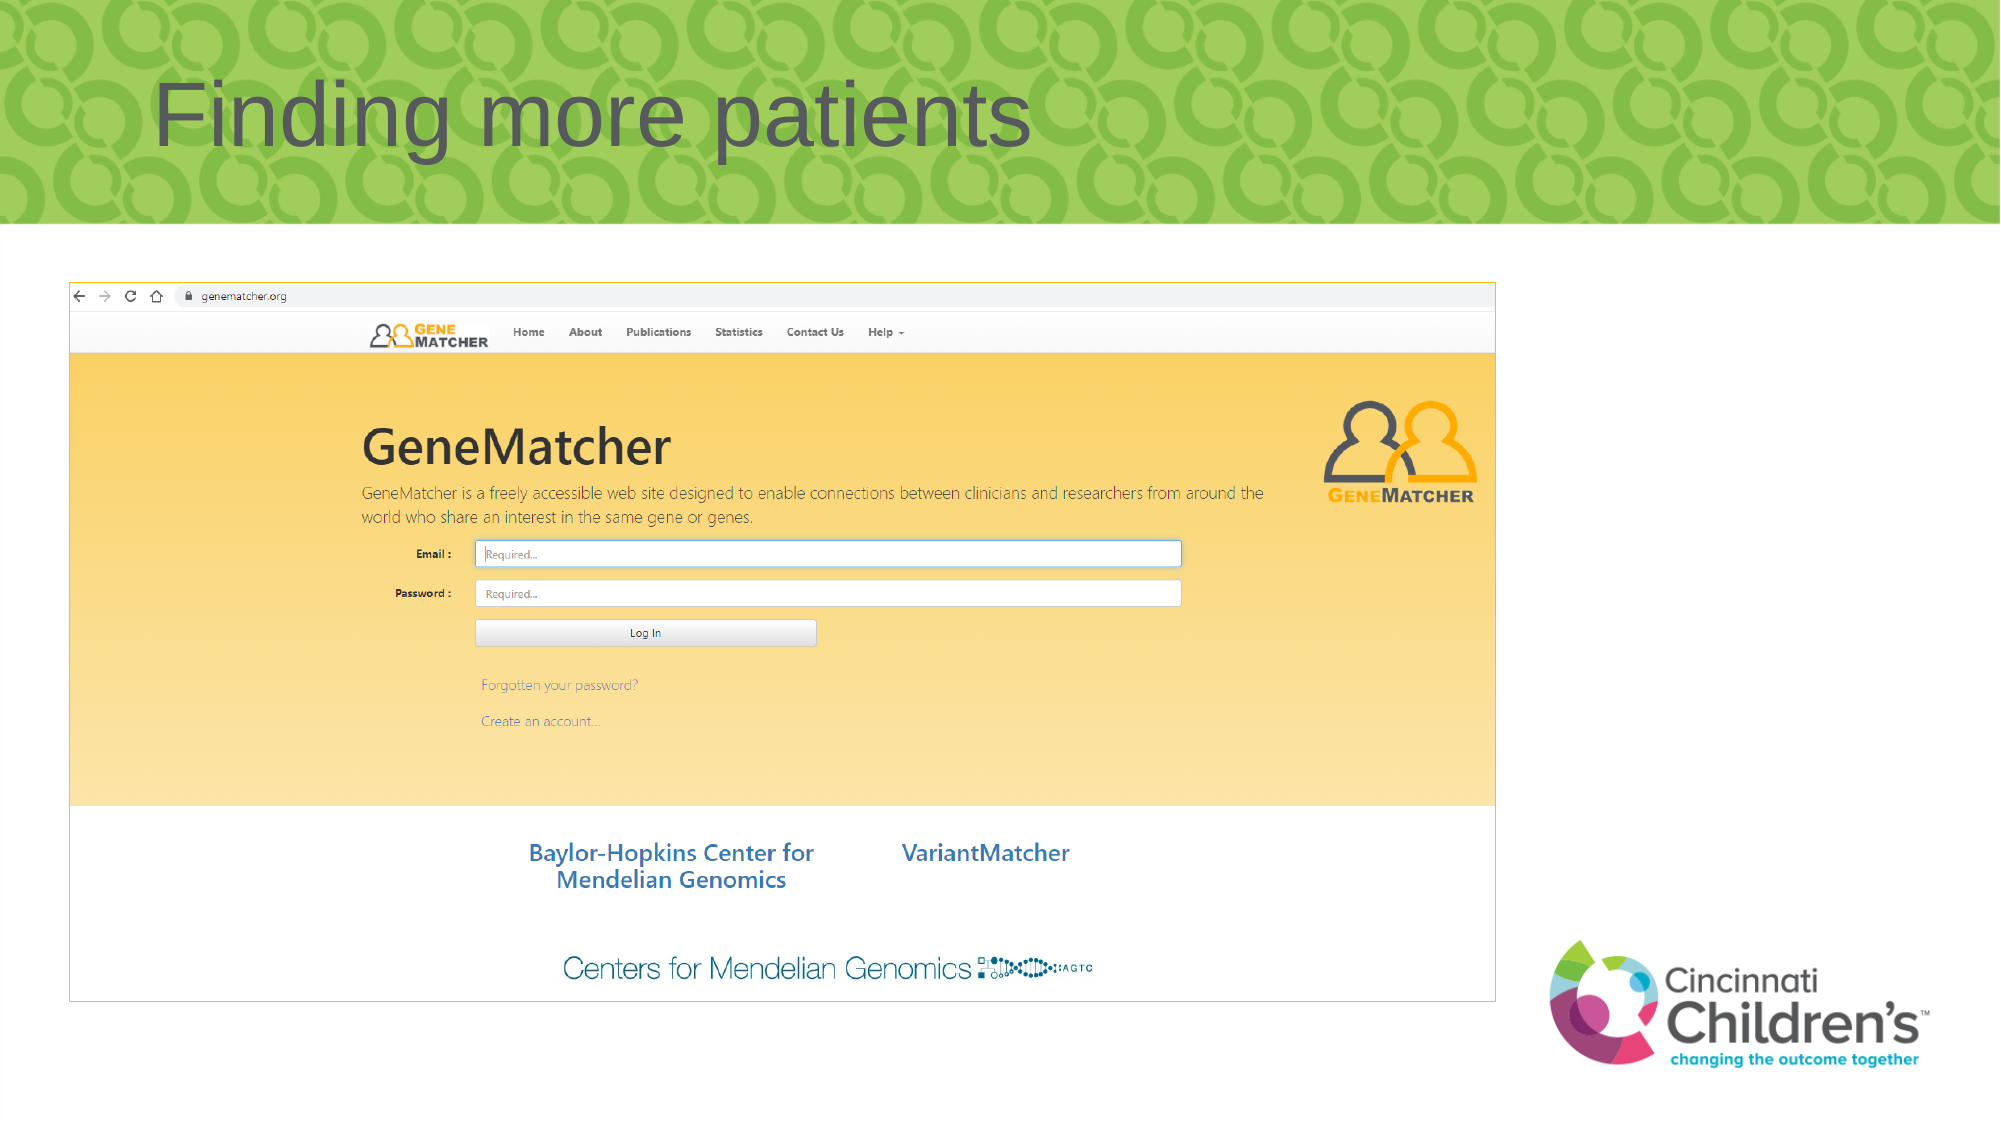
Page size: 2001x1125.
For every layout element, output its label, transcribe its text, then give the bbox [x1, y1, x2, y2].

title Finding more patients [137, 59, 1863, 224]
picture [0, 0, 2001, 1125]
